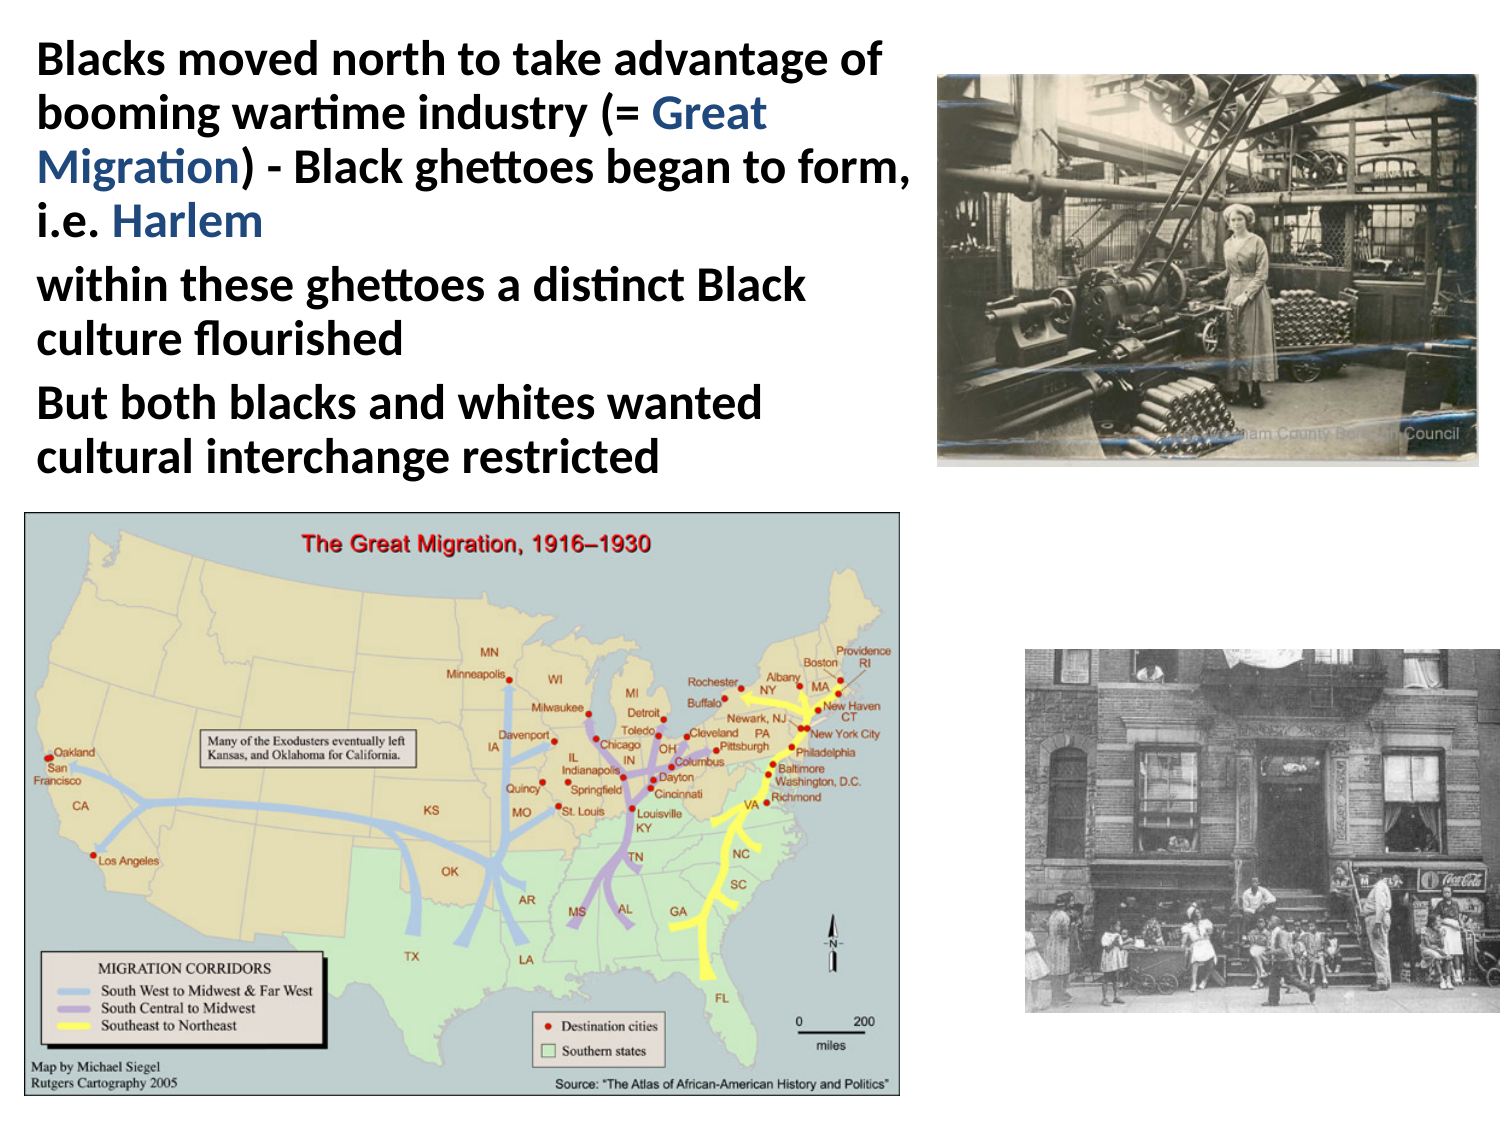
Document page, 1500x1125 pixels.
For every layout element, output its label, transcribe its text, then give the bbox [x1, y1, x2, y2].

picture [937, 74, 1479, 467]
list Blacks moved north to take advantage of booming wartime industry (= Great Migration) - Black ghettoes began to form, i.e. Harlem within these ghettoes a distinct Black culture flourished But both blacks and whites wanted cultural interchange restricted [0, 24, 938, 513]
picture [24, 512, 901, 1096]
picture [1024, 649, 1500, 1013]
